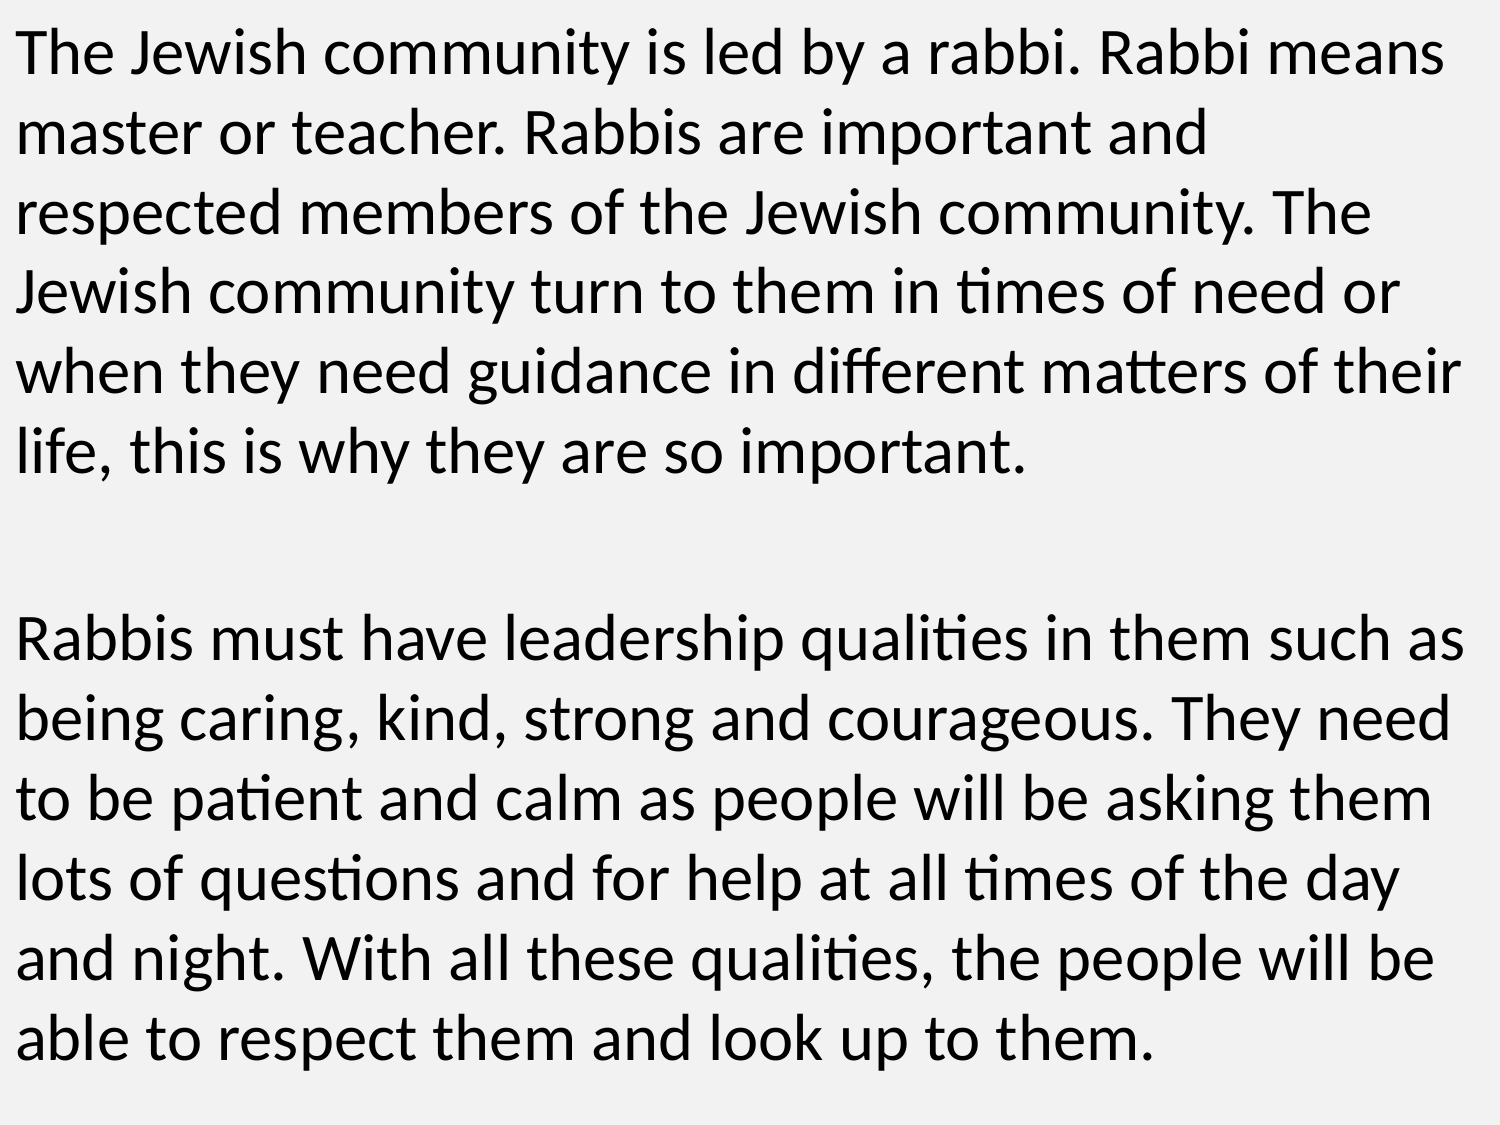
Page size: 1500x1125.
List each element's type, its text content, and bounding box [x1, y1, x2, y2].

subtitle The Jewish community is led by a rabbi. Rabbi means master or teacher. Rabbis are important and respected members of the Jewish community. The Jewish community turn to them in times of need or when they need guidance in different matters of their life, this is why they are so important. Rabbis must have leadership qualities in them such as being caring, kind, strong and courageous. They need to be patient and calm as people will be asking them lots of questions and for help at all times of the day and night. With all these qualities, the people will be able to respect them and look up to them. [0, 0, 1500, 1125]
